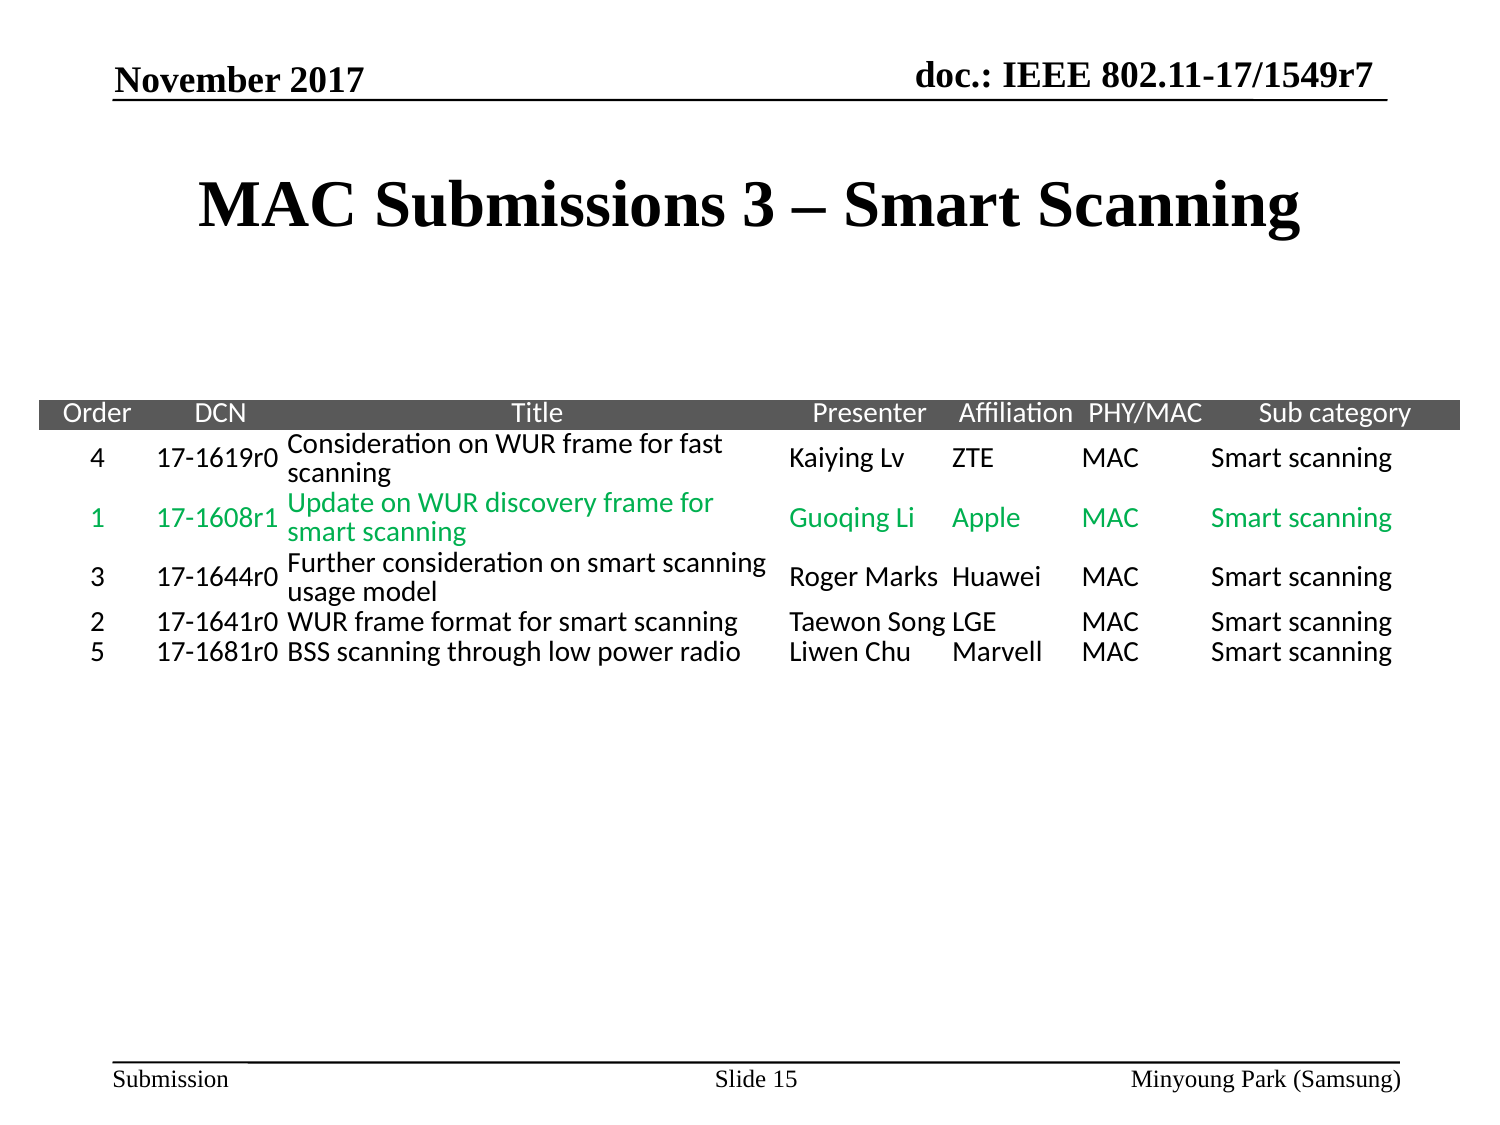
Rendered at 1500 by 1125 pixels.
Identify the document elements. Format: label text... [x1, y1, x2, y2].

table_cell Further consideration on smart scanning usage model [286, 549, 789, 609]
table_header Title [286, 400, 789, 430]
table_header Presenter [789, 400, 951, 430]
table_cell 17-1681r0 [155, 639, 286, 669]
table_cell Kaiying Lv [789, 430, 951, 490]
table_cell 5 [39, 639, 155, 669]
table_cell 3 [39, 549, 155, 609]
table_cell Smart scanning [1210, 490, 1460, 549]
table_cell Guoqing Li [789, 490, 951, 549]
table_cell BSS scanning through low power radio [286, 639, 789, 669]
table_cell Roger Marks [789, 549, 951, 609]
table_cell Consideration on WUR frame for fast scanning [286, 430, 789, 490]
table_cell 17-1641r0 [155, 609, 286, 639]
table_header PHY/MAC [1081, 400, 1210, 430]
table_cell 4 [39, 430, 155, 490]
table_cell Taewon Song [789, 609, 951, 639]
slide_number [114, 54, 374, 101]
table_cell LGE [951, 609, 1081, 639]
table_cell MAC [1081, 609, 1210, 639]
table_cell Apple [951, 490, 1081, 549]
table_cell MAC [1081, 549, 1210, 609]
table_header DCN [155, 400, 286, 430]
table_header Affiliation [951, 400, 1081, 430]
table_header Order [39, 400, 155, 430]
table_cell Liwen Chu [789, 639, 951, 669]
table_cell MAC [1081, 430, 1210, 490]
table_cell Smart scanning [1210, 549, 1460, 609]
table_cell 17-1608r1 [155, 490, 286, 549]
table_cell 1 [39, 490, 155, 549]
table_cell 17-1644r0 [155, 549, 286, 609]
table_cell Smart scanning [1210, 639, 1460, 669]
table_cell MAC [1081, 639, 1210, 669]
table_cell Smart scanning [1210, 430, 1460, 490]
footer Minyoung Park (Samsung) [949, 1061, 1402, 1093]
slide_number Slide 15 [712, 1061, 800, 1093]
table_header Sub category [1210, 400, 1460, 430]
table_cell Smart scanning [1210, 609, 1460, 639]
title MAC Submissions 3 – Smart Scanning [112, 112, 1388, 288]
table_cell Huawei [951, 549, 1081, 609]
table_cell Marvell [951, 639, 1081, 669]
table_cell 2 [39, 609, 155, 639]
table_cell MAC [1081, 490, 1210, 549]
table_cell Update on WUR discovery frame for smart scanning [286, 490, 789, 549]
table_cell ZTE [951, 430, 1081, 490]
table_cell WUR frame format for smart scanning [286, 609, 789, 639]
table_cell 17-1619r0 [155, 430, 286, 490]
